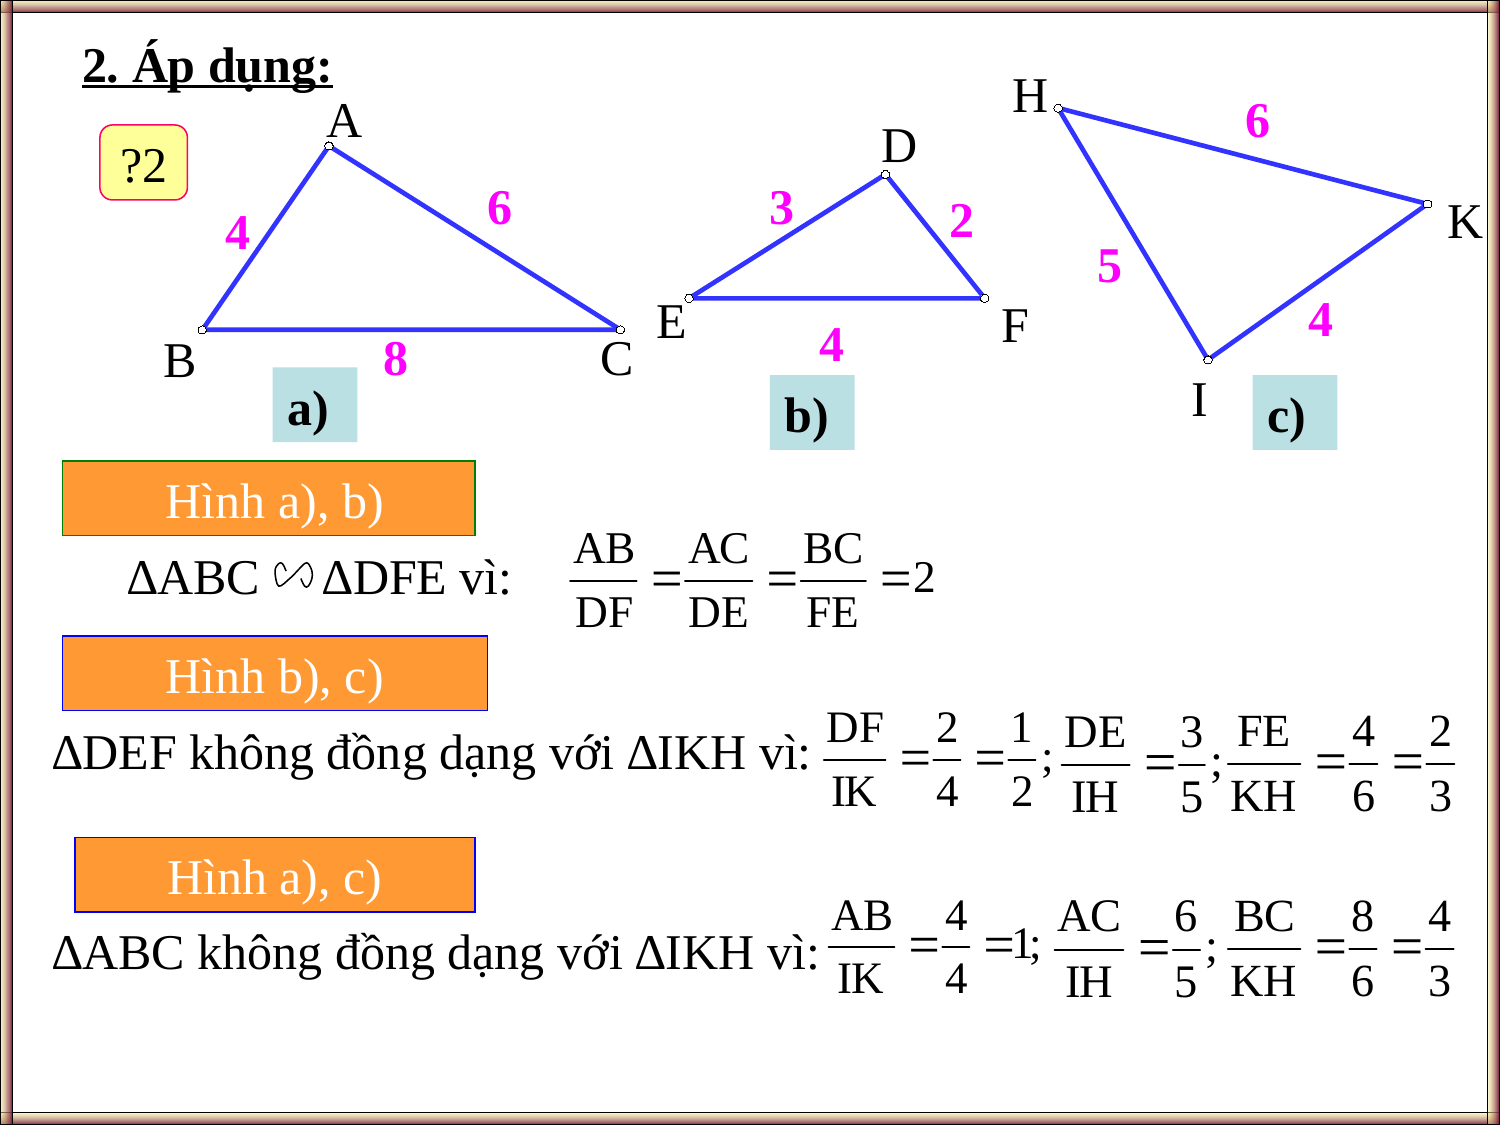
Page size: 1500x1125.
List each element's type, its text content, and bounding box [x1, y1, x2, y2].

text_box ∆DEF không đồng dạng với ∆IKH vì: [37, 712, 810, 788]
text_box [1219, 702, 1463, 822]
text_box ?2 [99, 124, 158, 200]
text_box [820, 887, 1044, 1004]
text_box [1219, 887, 1463, 1007]
text_box [1487, 0, 1500, 1125]
text_box ∆ABC ∆DFE vì: [112, 537, 557, 613]
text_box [163, 62, 1484, 451]
text_box 2. Áp dụng: [24, 24, 391, 100]
text_box [0, 0, 13, 1125]
text_box [13, 0, 1487, 13]
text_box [562, 519, 942, 638]
text_box Hình a), c) [75, 837, 475, 912]
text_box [816, 699, 1061, 817]
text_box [1046, 887, 1217, 1008]
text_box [1053, 702, 1217, 824]
text_box Hình a), b) [62, 460, 475, 536]
text_box Hình b), c) [62, 635, 488, 711]
text_box [275, 562, 313, 588]
text_box [13, 1112, 1487, 1125]
text_box ∆ABC không đồng dạng với ∆IKH vì: [37, 912, 815, 988]
